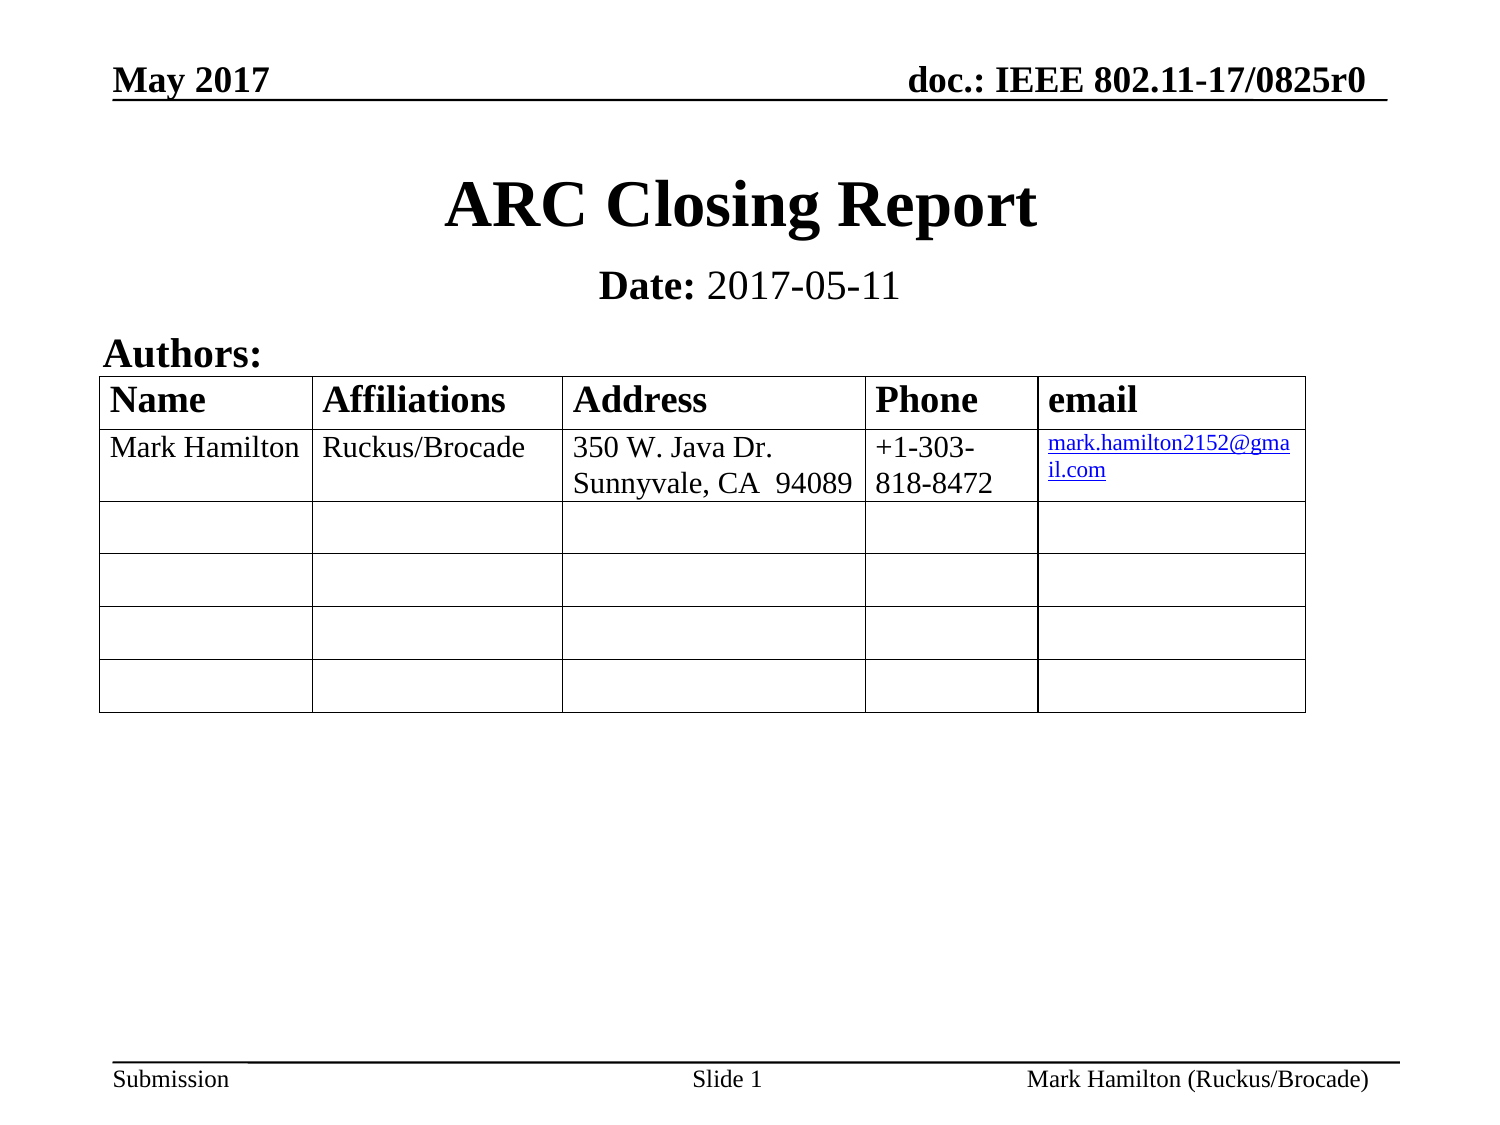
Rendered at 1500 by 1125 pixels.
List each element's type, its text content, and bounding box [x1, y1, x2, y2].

title ARC Closing Report [112, 112, 1388, 249]
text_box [84, 375, 1336, 812]
list Date: 2017-05-11 [112, 249, 1388, 313]
text_box Authors: [87, 318, 325, 374]
